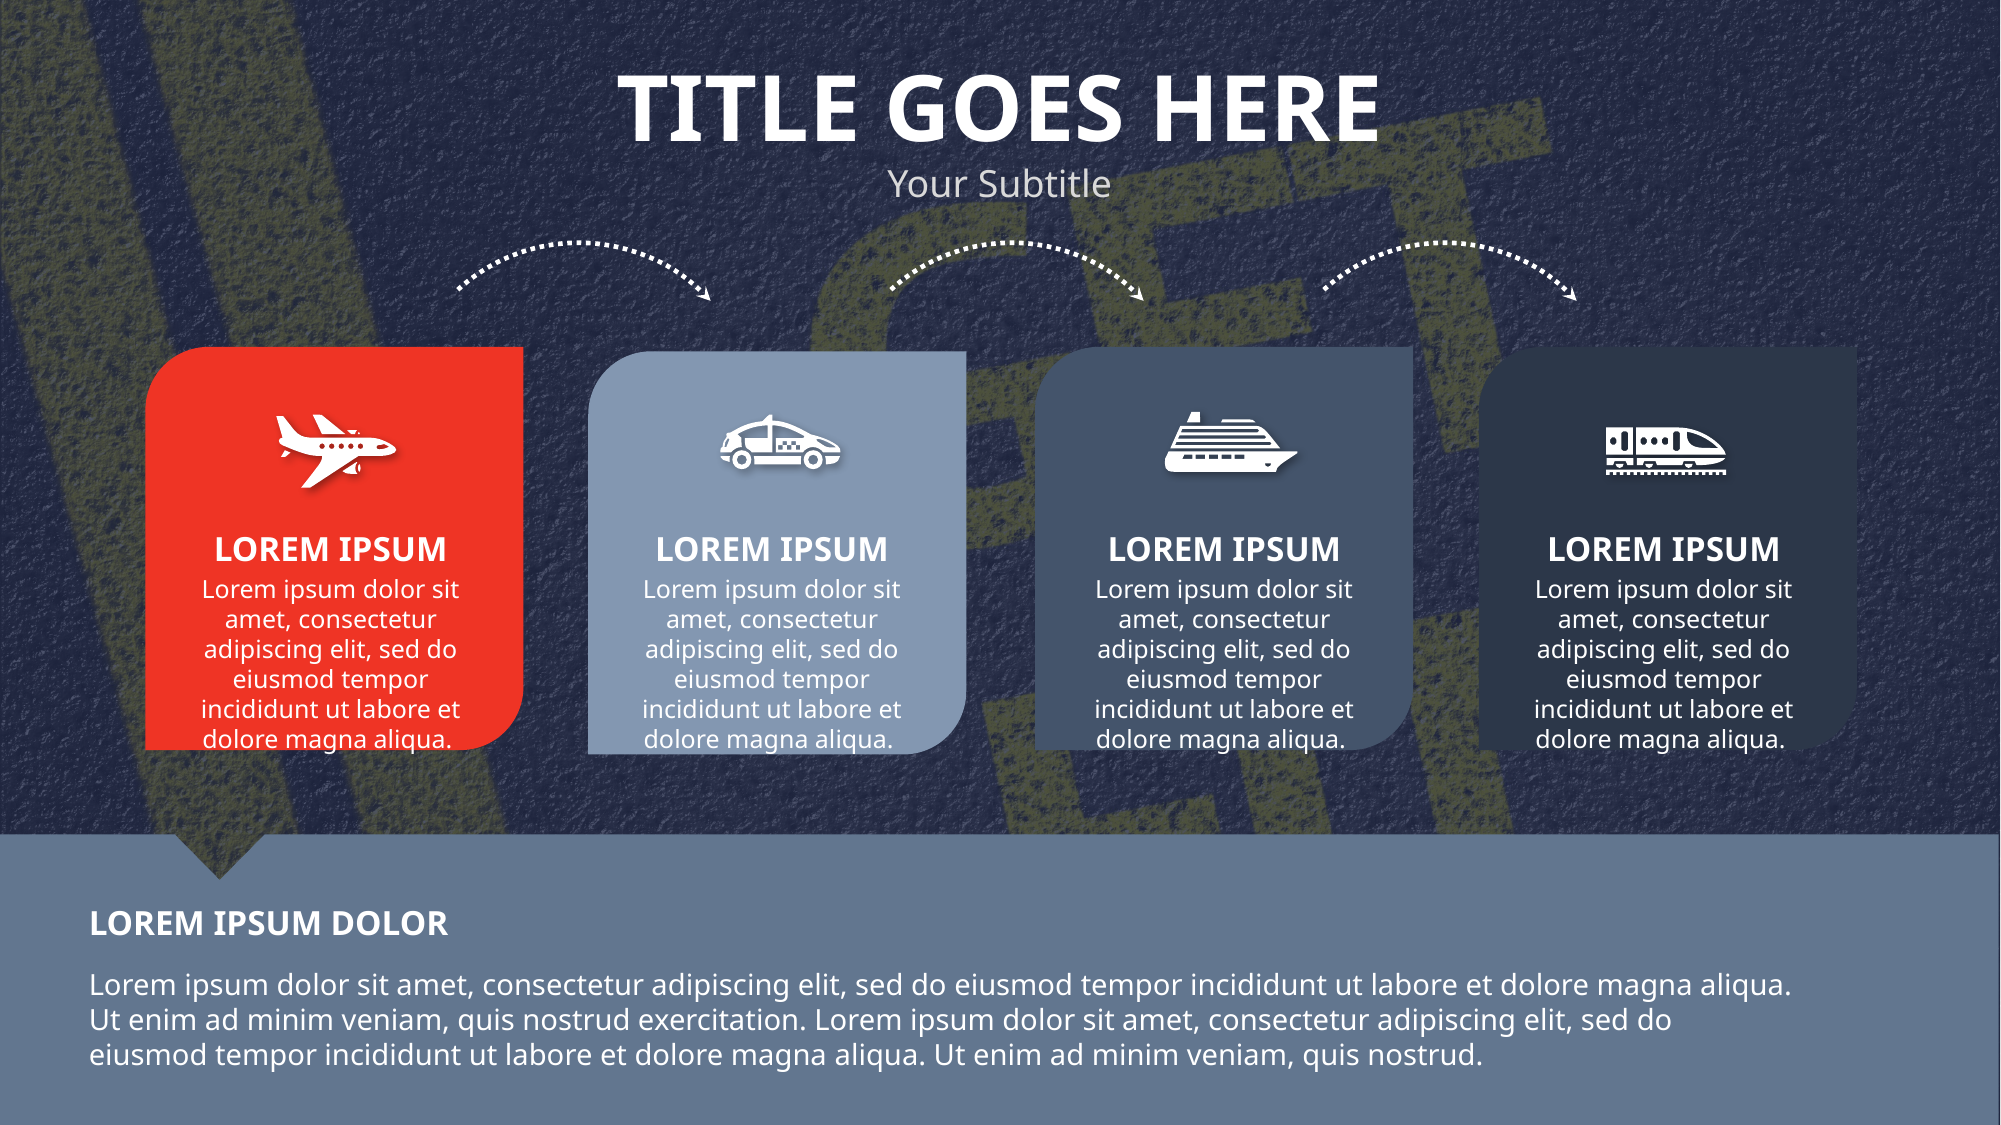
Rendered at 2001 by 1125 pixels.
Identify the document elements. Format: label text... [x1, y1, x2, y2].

text_box [1606, 458, 1634, 468]
text_box [753, 456, 802, 465]
text_box [312, 414, 346, 435]
text_box [1606, 469, 1727, 475]
text_box LOREM IPSUM Lorem ipsum dolor sit amet, consectetur adipiscing elit, sed do eiusmod tempor incididunt ut labore et dolore magna aliqua. [1054, 521, 1395, 761]
text_box LOREM IPSUM Lorem ipsum dolor sit amet, consectetur adipiscing elit, sed do eiusmod tempor incididunt ut labore et dolore magna aliqua. [602, 521, 943, 761]
text_box TITLE GOES HERE Your Subtitle [548, 42, 1452, 212]
text_box [276, 416, 397, 488]
text_box [1477, 345, 1858, 752]
text_box LOREM IPSUM DOLOR Lorem ipsum dolor sit amet, consectetur adipiscing elit, sed do eiusmod tempor incididunt ut labore et dolore magna aliqua. Ut enim ad minim veniam, quis nostrud exercitation. Lorem ipsum dolor sit amet, consectetur adipiscing elit, sed do eiusmod tempor incididunt ut labore et dolore magna aliqua. Ut enim ad minim veniam, quis nostrud. [73, 894, 1811, 1079]
text_box [587, 350, 968, 756]
text_box [732, 450, 752, 470]
text_box [1606, 427, 1633, 455]
text_box [1186, 411, 1201, 423]
text_box [1636, 458, 1726, 468]
text_box [890, 242, 1144, 422]
text_box [1221, 419, 1256, 423]
text_box [1164, 451, 1298, 472]
text_box [803, 450, 823, 470]
text_box [720, 456, 730, 462]
text_box [825, 456, 841, 465]
text_box [1323, 242, 1577, 422]
text_box [1170, 425, 1281, 449]
text_box [1034, 345, 1415, 752]
text_box [720, 414, 841, 453]
text_box [0, 833, 2000, 1125]
text_box LOREM IPSUM Lorem ipsum dolor sit amet, consectetur adipiscing elit, sed do eiusmod tempor incididunt ut labore et dolore magna aliqua. [160, 521, 501, 761]
text_box [457, 242, 711, 422]
text_box LOREM IPSUM Lorem ipsum dolor sit amet, consectetur adipiscing elit, sed do eiusmod tempor incididunt ut labore et dolore magna aliqua. [1493, 521, 1834, 761]
text_box [1636, 427, 1726, 455]
text_box [144, 345, 525, 752]
